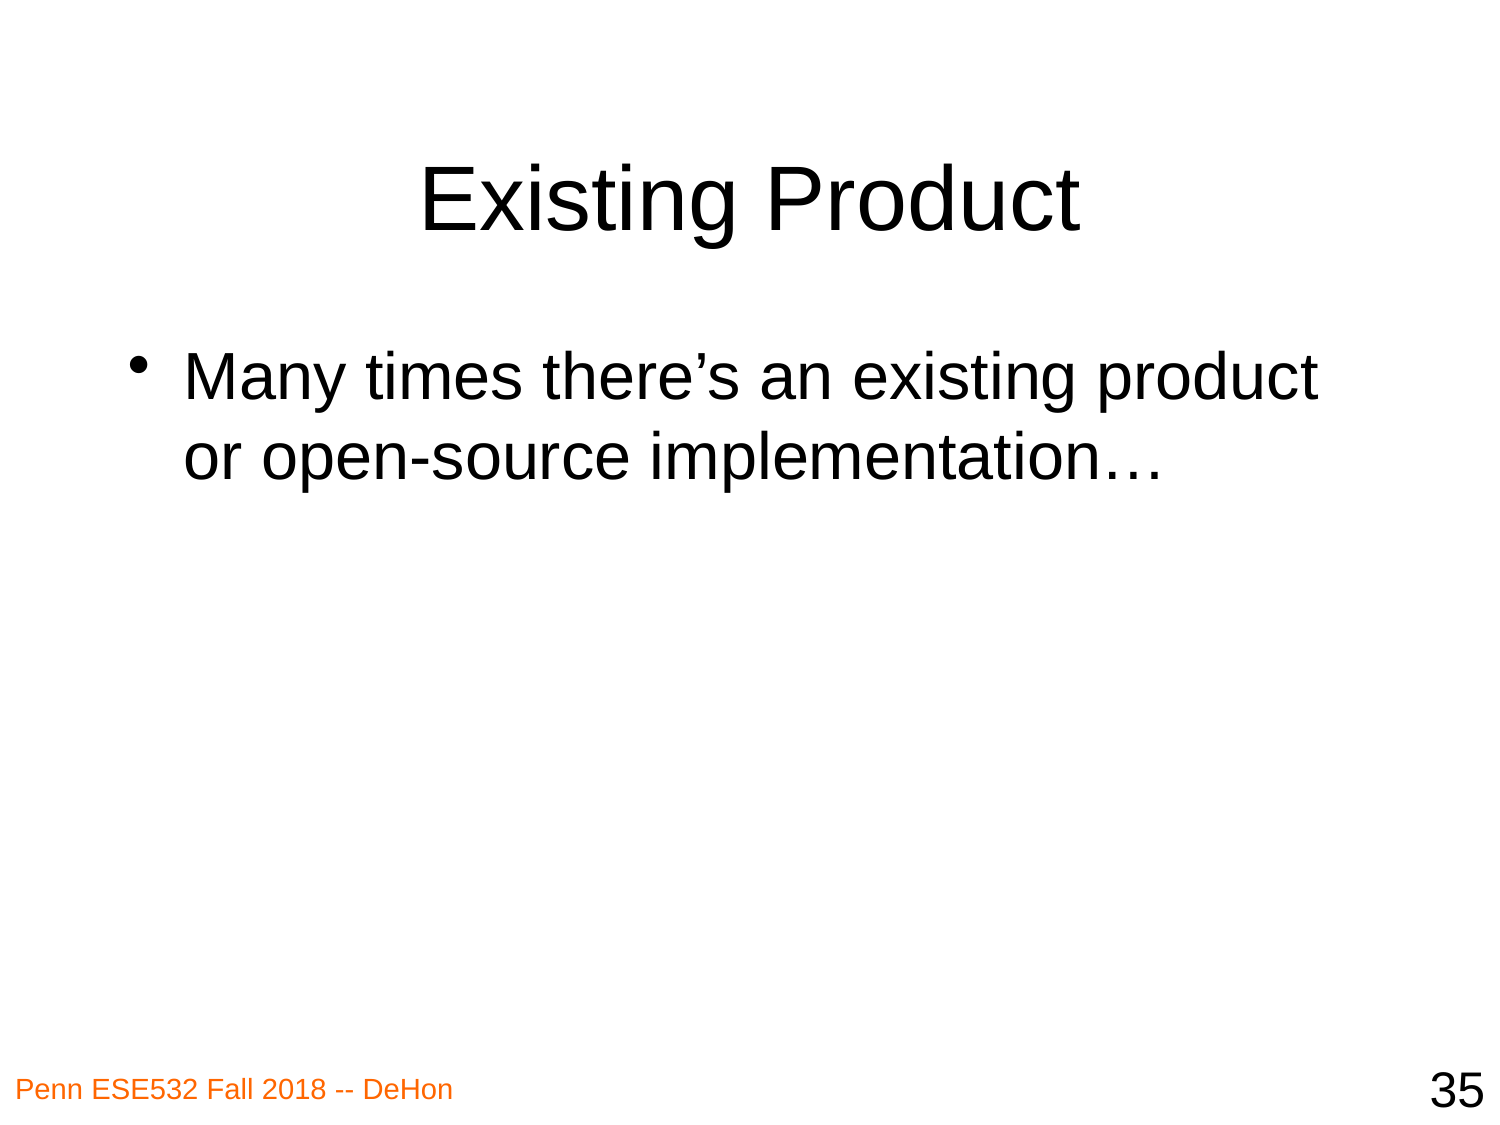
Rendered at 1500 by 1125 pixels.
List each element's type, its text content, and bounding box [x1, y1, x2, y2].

list Many times there’s an existing product or open-source implementation… [112, 324, 1388, 1001]
slide_number 35 [1187, 1049, 1500, 1125]
title Existing Product [112, 99, 1388, 288]
slide_number Penn ESE532 Fall 2018 -- DeHon [0, 1062, 576, 1125]
